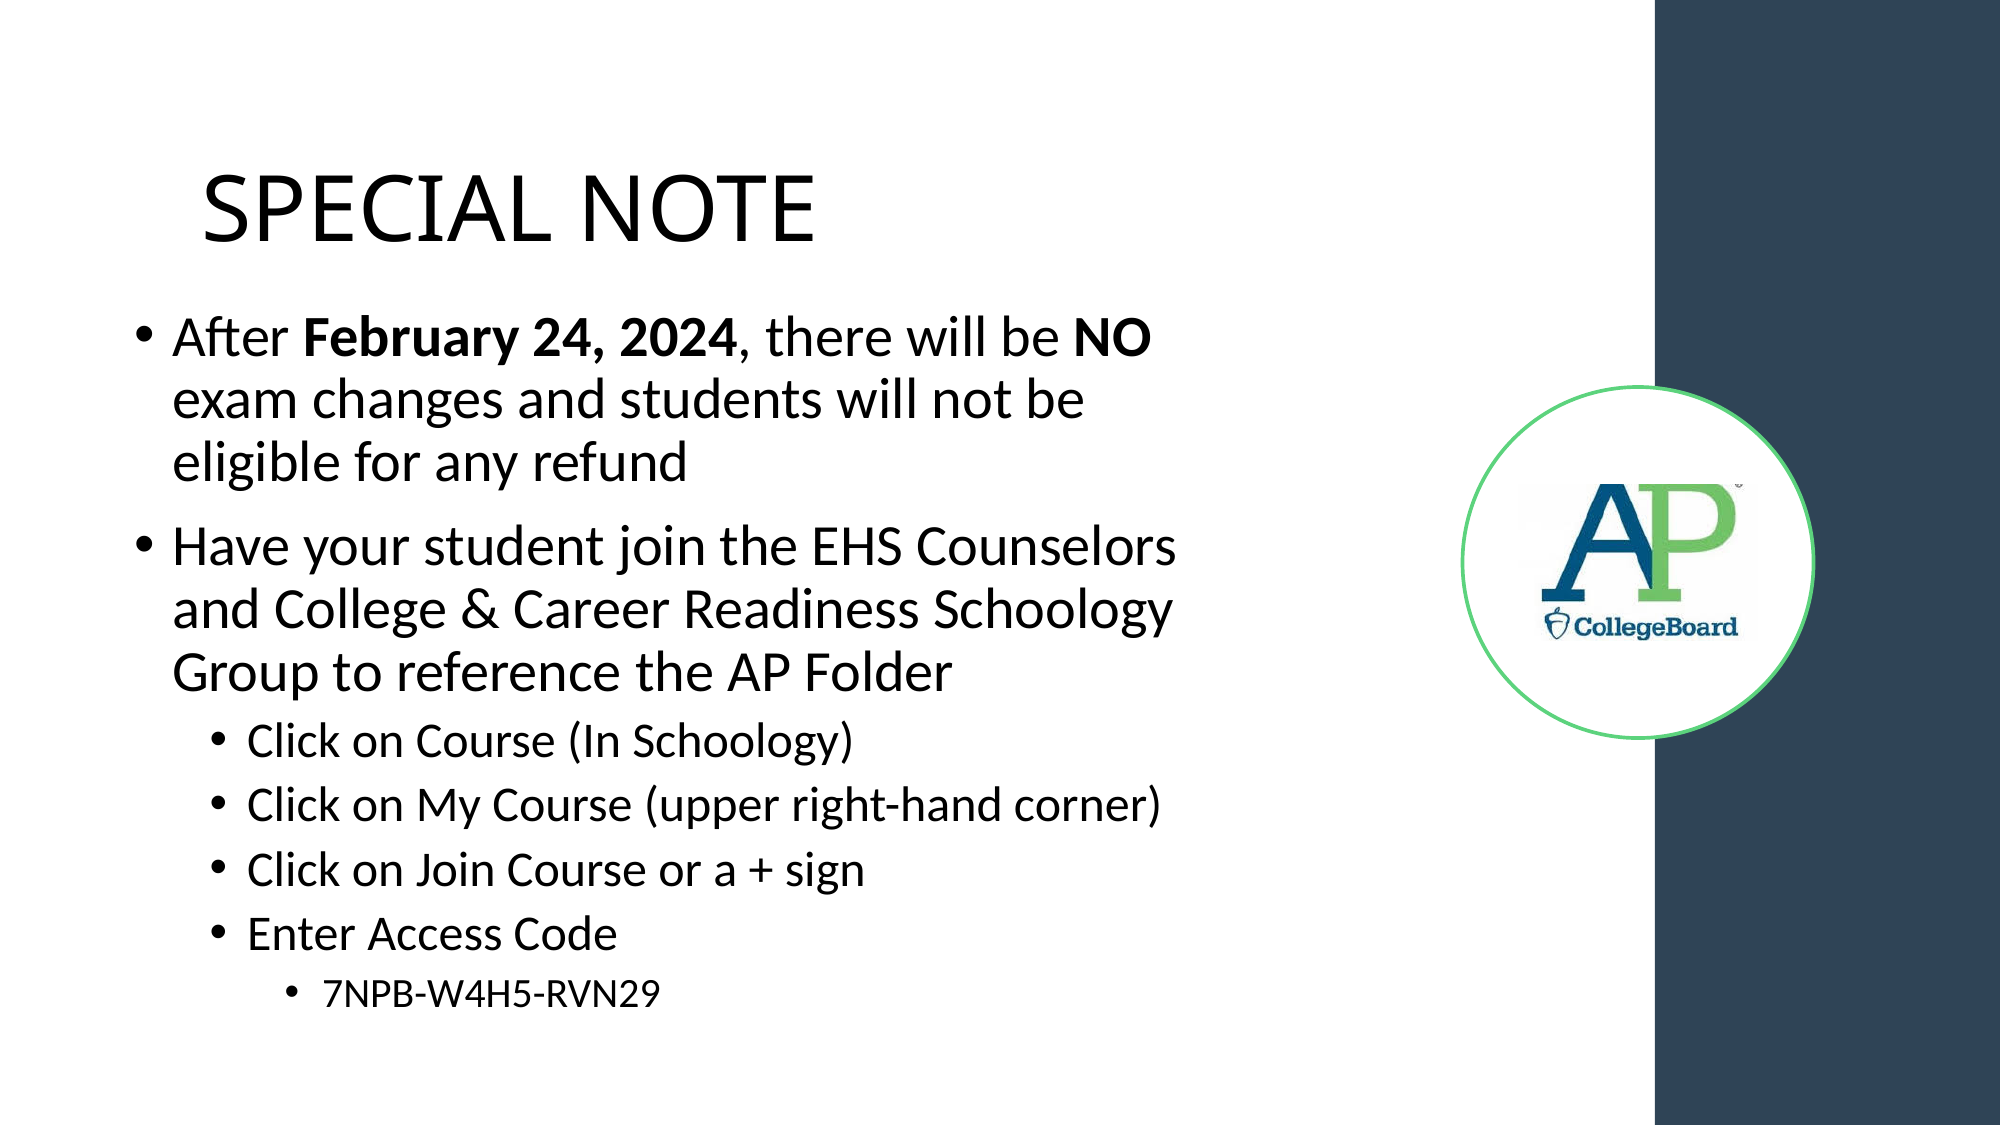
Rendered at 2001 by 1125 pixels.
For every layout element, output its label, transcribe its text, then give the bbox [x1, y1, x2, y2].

picture [1571, 550, 1578, 574]
title SPECIAL NOTE [186, 102, 1413, 321]
picture [1590, 484, 1631, 545]
text_box [1654, 0, 2000, 1125]
picture [1518, 484, 1758, 641]
text_box [1461, 385, 1815, 740]
list After February 24, 2024, there will be NO exam changes and students will not be eligible for any refund Have your student join the EHS Counselors and College & Career Readiness Schoology Group to reference the AP Folder Click on Course (In Schoology) Click on My Course (upper right-hand corner) Click on Join Course or a + sign Enter Access Code 7NPB-W4H5-RVN29 [119, 196, 1268, 1045]
